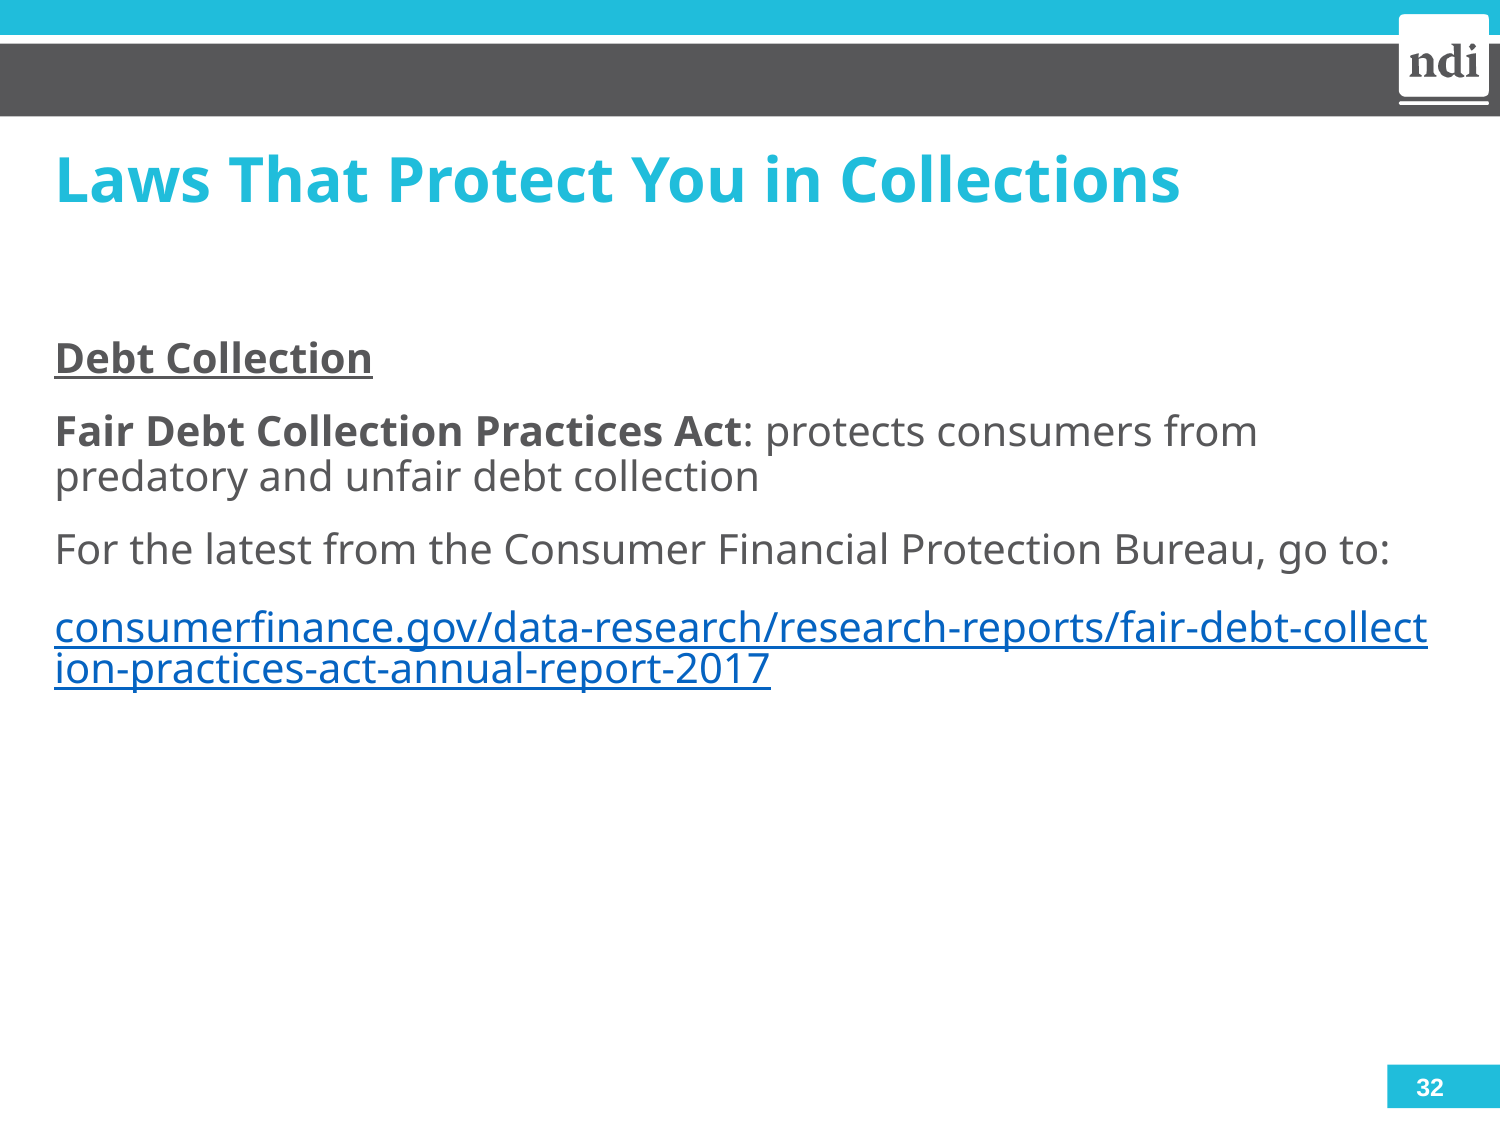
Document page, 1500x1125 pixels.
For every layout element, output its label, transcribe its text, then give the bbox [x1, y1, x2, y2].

picture [1387, 8, 1500, 110]
title Laws That Protect You in Collections [39, 129, 1454, 235]
slide_number 32 [1387, 1064, 1460, 1109]
list Debt Collection Fair Debt Collection Practices Act: protects consumers from predatory and unfair debt collection For the latest from the Consumer Financial Protection Bureau, go to: consumerfinance.gov/data-research/research-reports/fair-debt-collection-practices-act-annual-report-2017 [39, 329, 1454, 1054]
